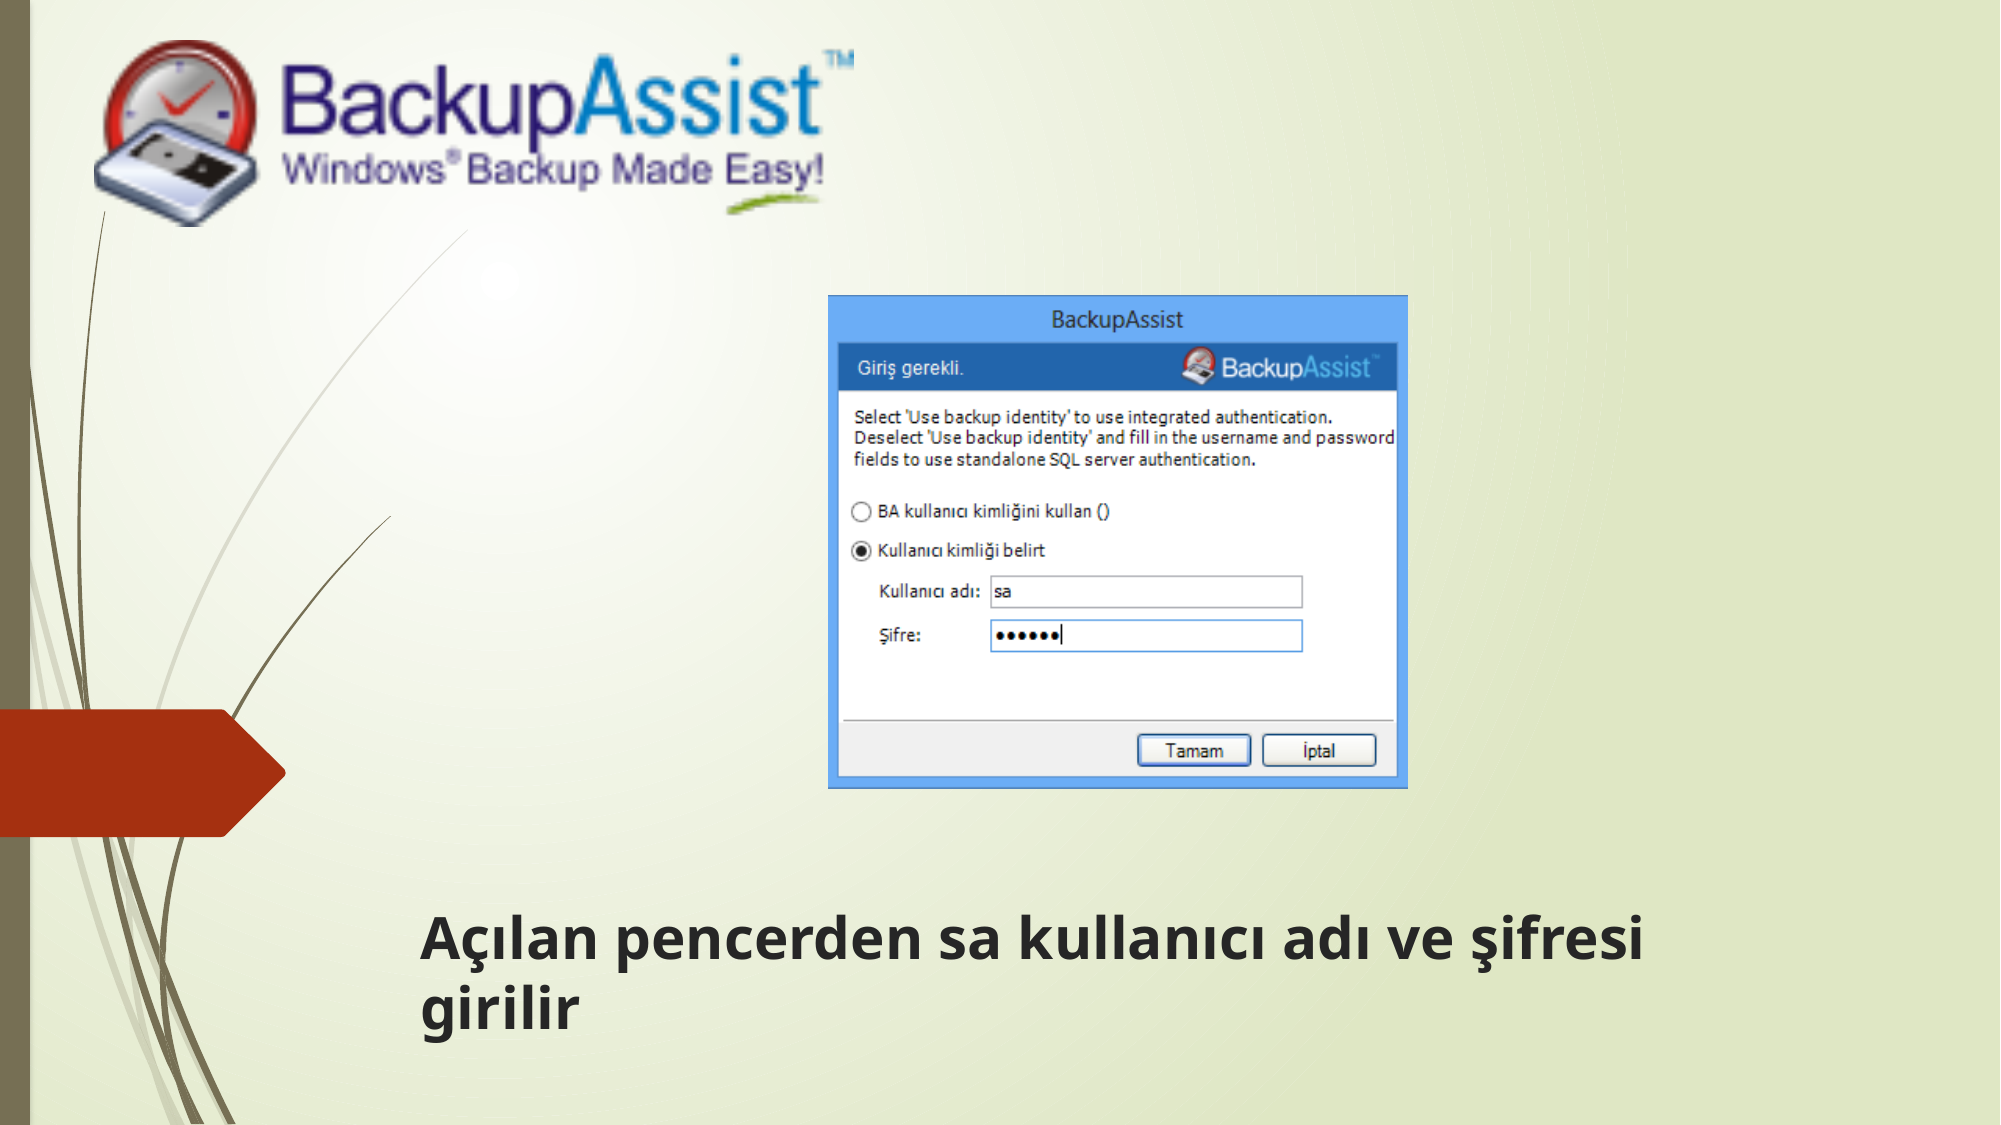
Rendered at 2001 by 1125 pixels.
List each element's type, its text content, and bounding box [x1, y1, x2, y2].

picture [94, 40, 855, 228]
picture [828, 295, 1409, 789]
title Açılan pencerden sa kullanıcı adı ve şifresi girilir [405, 708, 1832, 1049]
